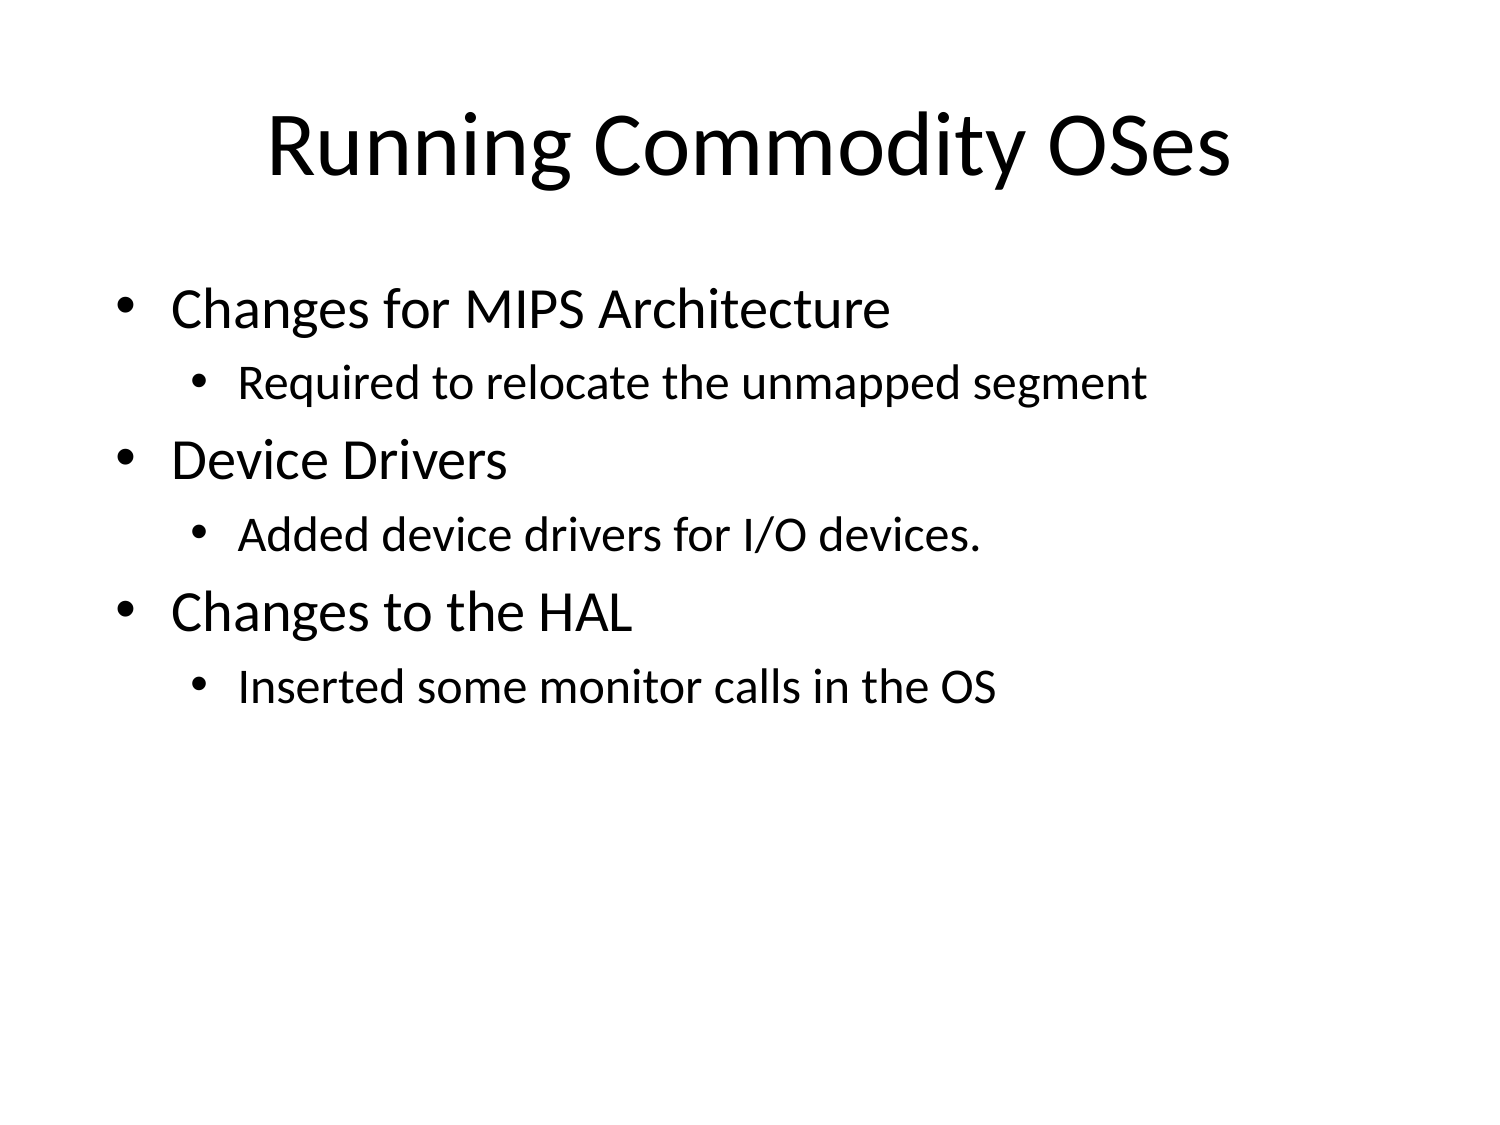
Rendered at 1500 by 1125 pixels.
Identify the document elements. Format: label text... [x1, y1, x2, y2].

title Running Commodity OSes [75, 45, 1425, 233]
list Changes for MIPS Architecture Required to relocate the unmapped segment Device Drivers Added device drivers for I/O devices. Changes to the HAL Inserted some monitor calls in the OS [100, 262, 1438, 1125]
